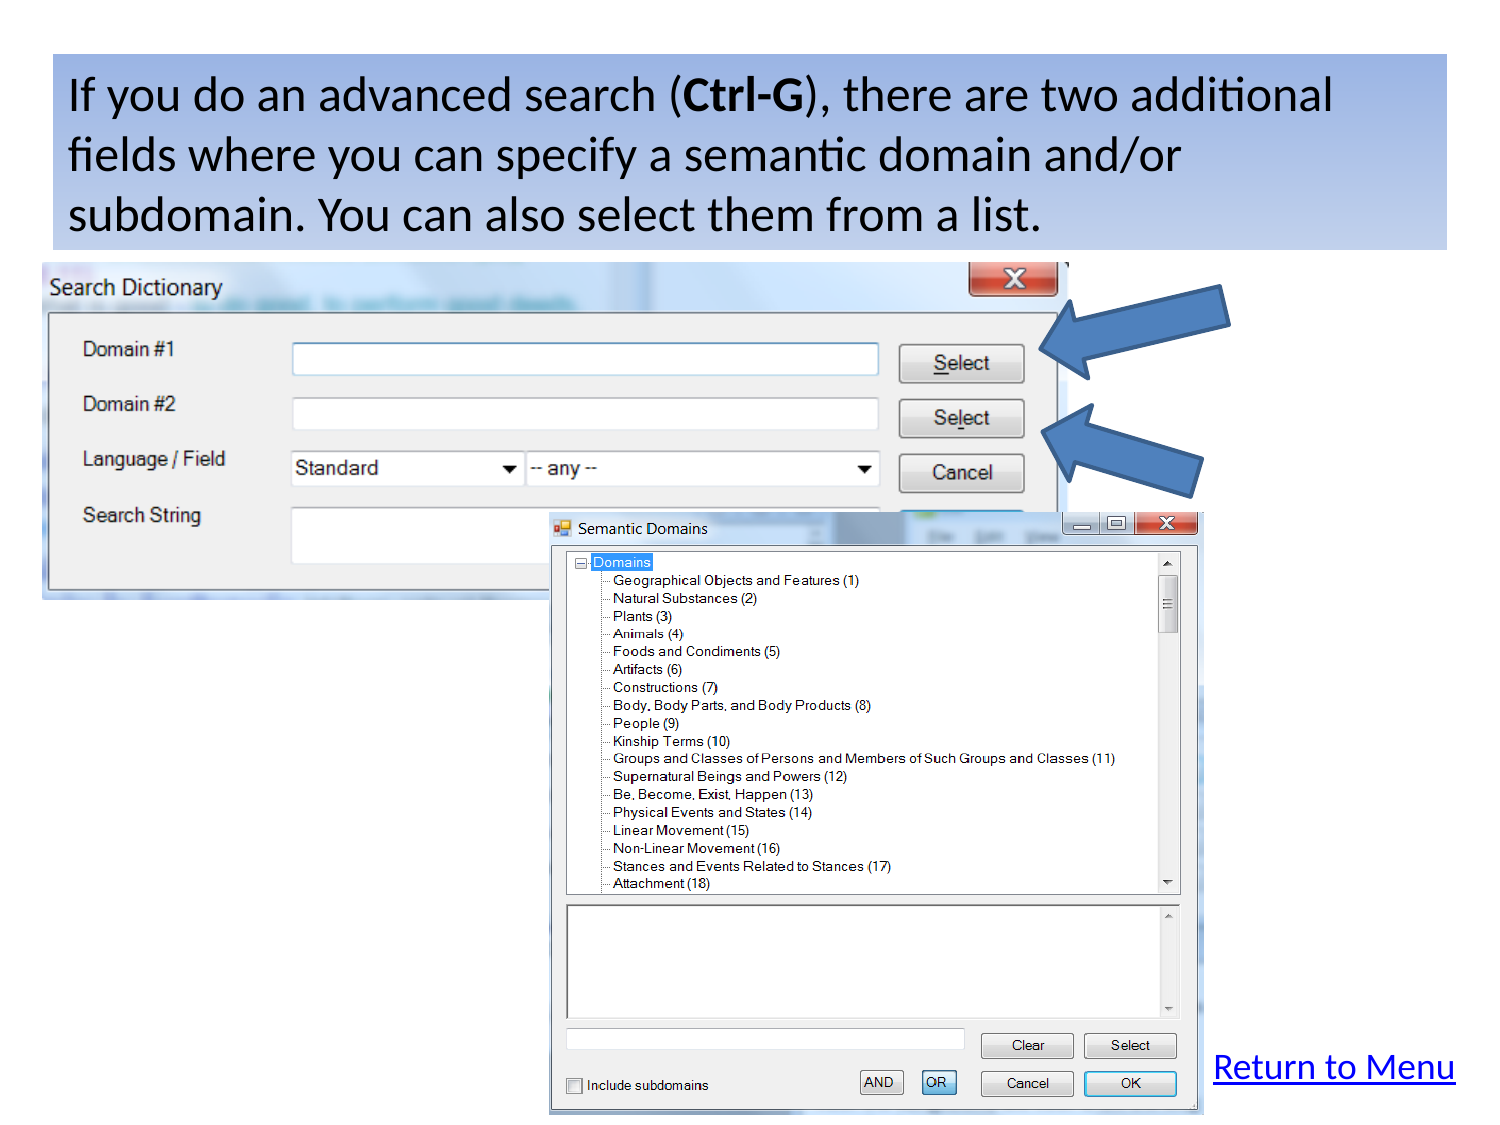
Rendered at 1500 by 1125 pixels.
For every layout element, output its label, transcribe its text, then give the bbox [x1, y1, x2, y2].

text_box [1073, 403, 1205, 499]
text_box [1073, 284, 1231, 381]
text_box Return to Menu [1208, 1034, 1471, 1095]
text_box If you do an advanced search (Ctrl-G), there are two additional fields where you can specify a semantic domain and/or subdomain. You can also select them from a list. [53, 54, 1447, 250]
picture [41, 262, 1204, 1116]
